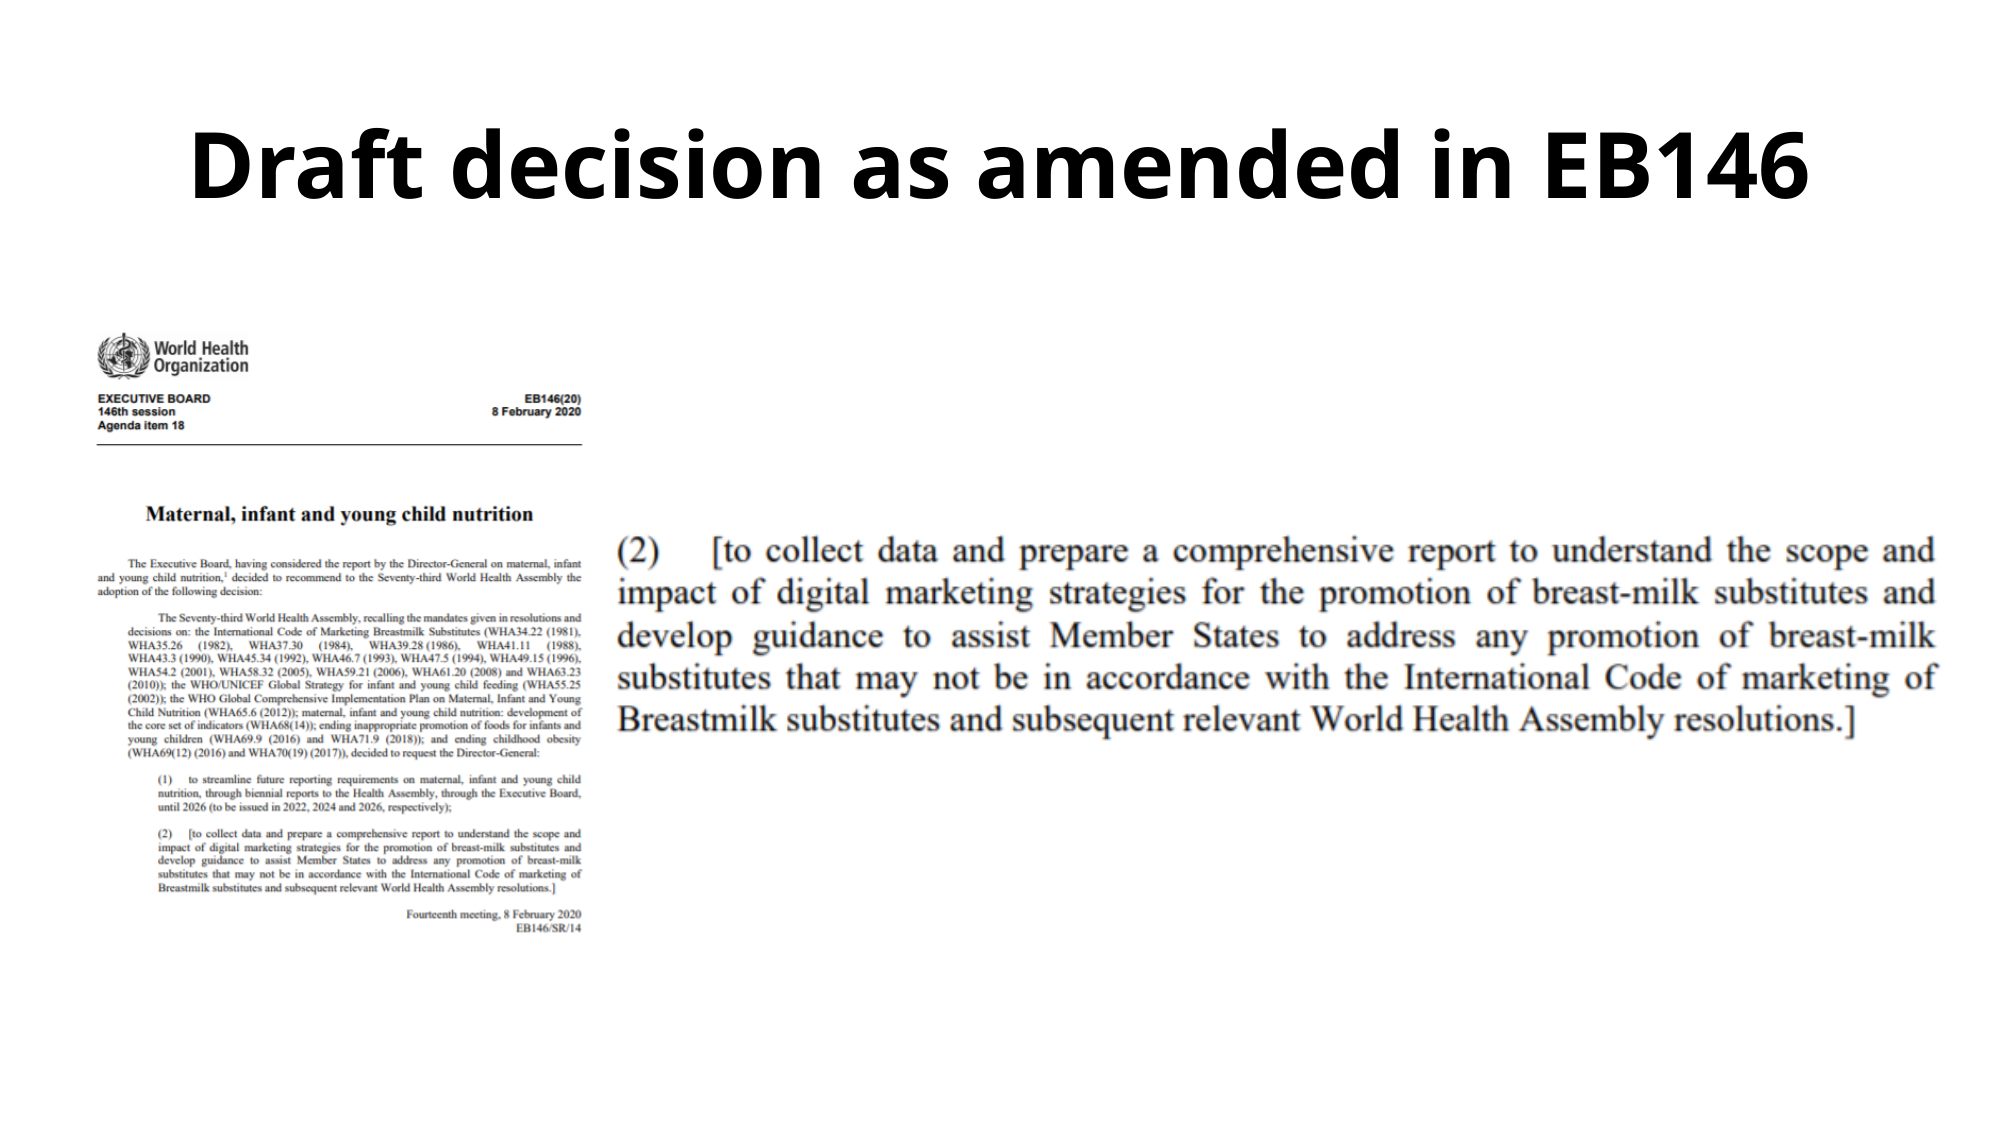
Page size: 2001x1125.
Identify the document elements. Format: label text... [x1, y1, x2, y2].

title Draft decision as amended in EB146 [137, 59, 1863, 278]
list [70, 321, 602, 955]
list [602, 510, 1963, 766]
